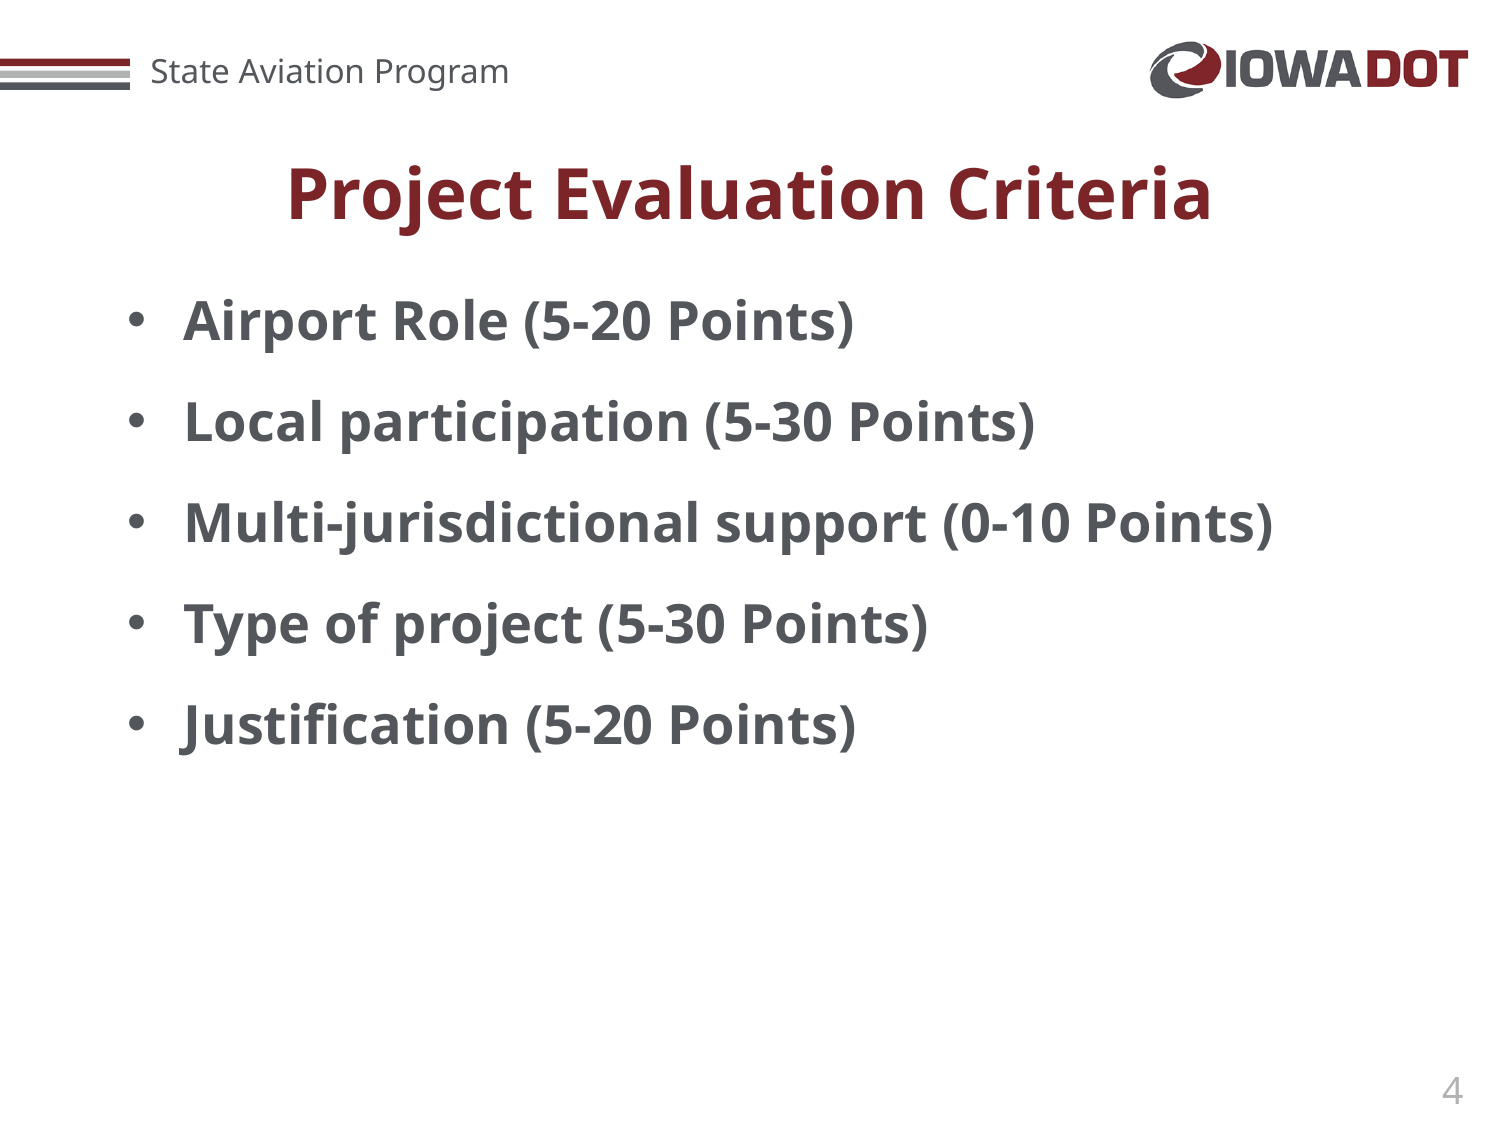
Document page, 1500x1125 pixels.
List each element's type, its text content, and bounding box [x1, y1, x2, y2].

list Airport Role (5-20 Points) Local participation (5-30 Points) Multi-jurisdictional support (0-10 Points) Type of project (5-30 Points) Justification (5-20 Points) [112, 278, 1388, 1083]
picture [1147, 39, 1471, 99]
text_box Project Evaluation Criteria [103, 114, 1397, 269]
